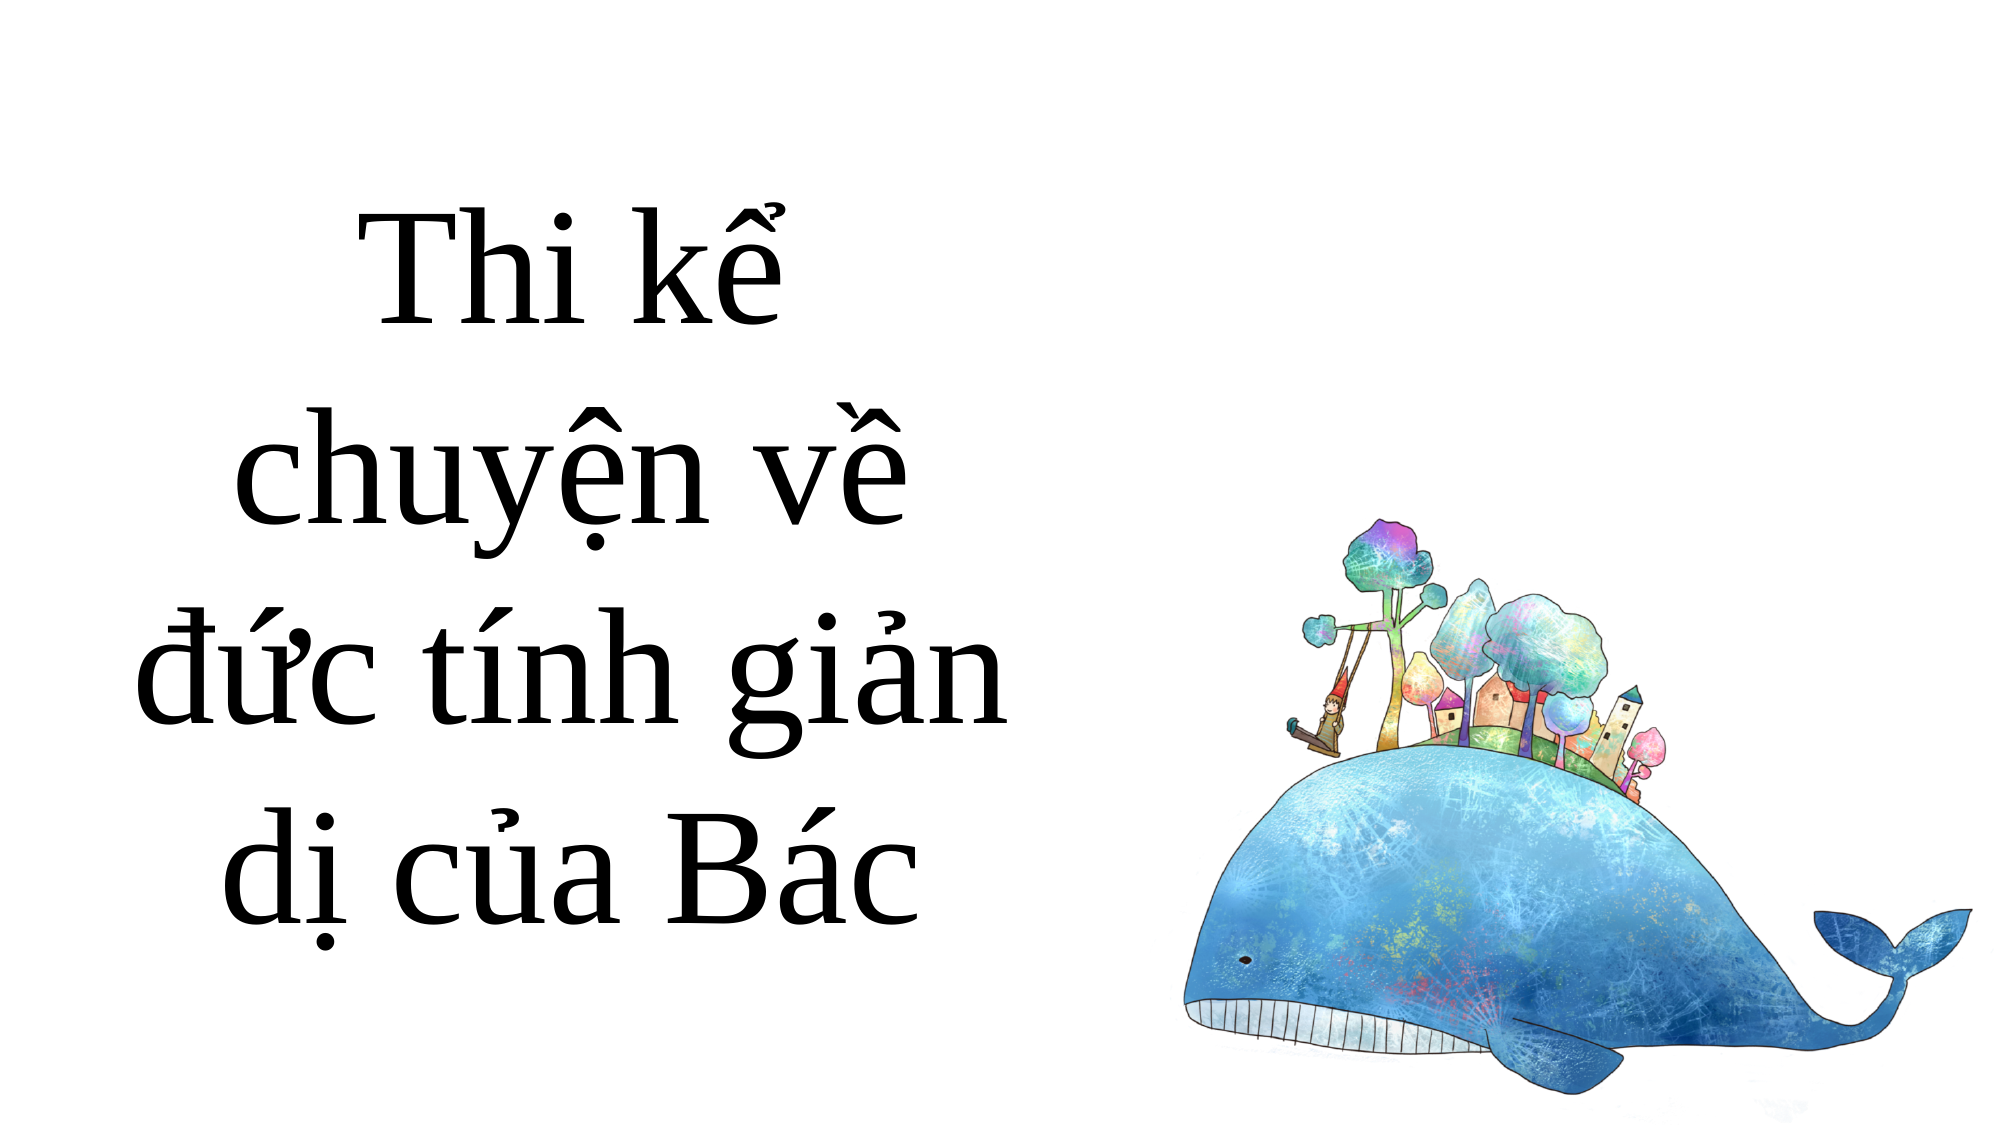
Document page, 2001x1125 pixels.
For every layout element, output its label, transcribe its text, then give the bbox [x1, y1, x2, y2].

text_box Thi kể chuyện về đức tính giản dị của Bác [114, 149, 1030, 965]
picture [1108, 509, 2000, 1125]
